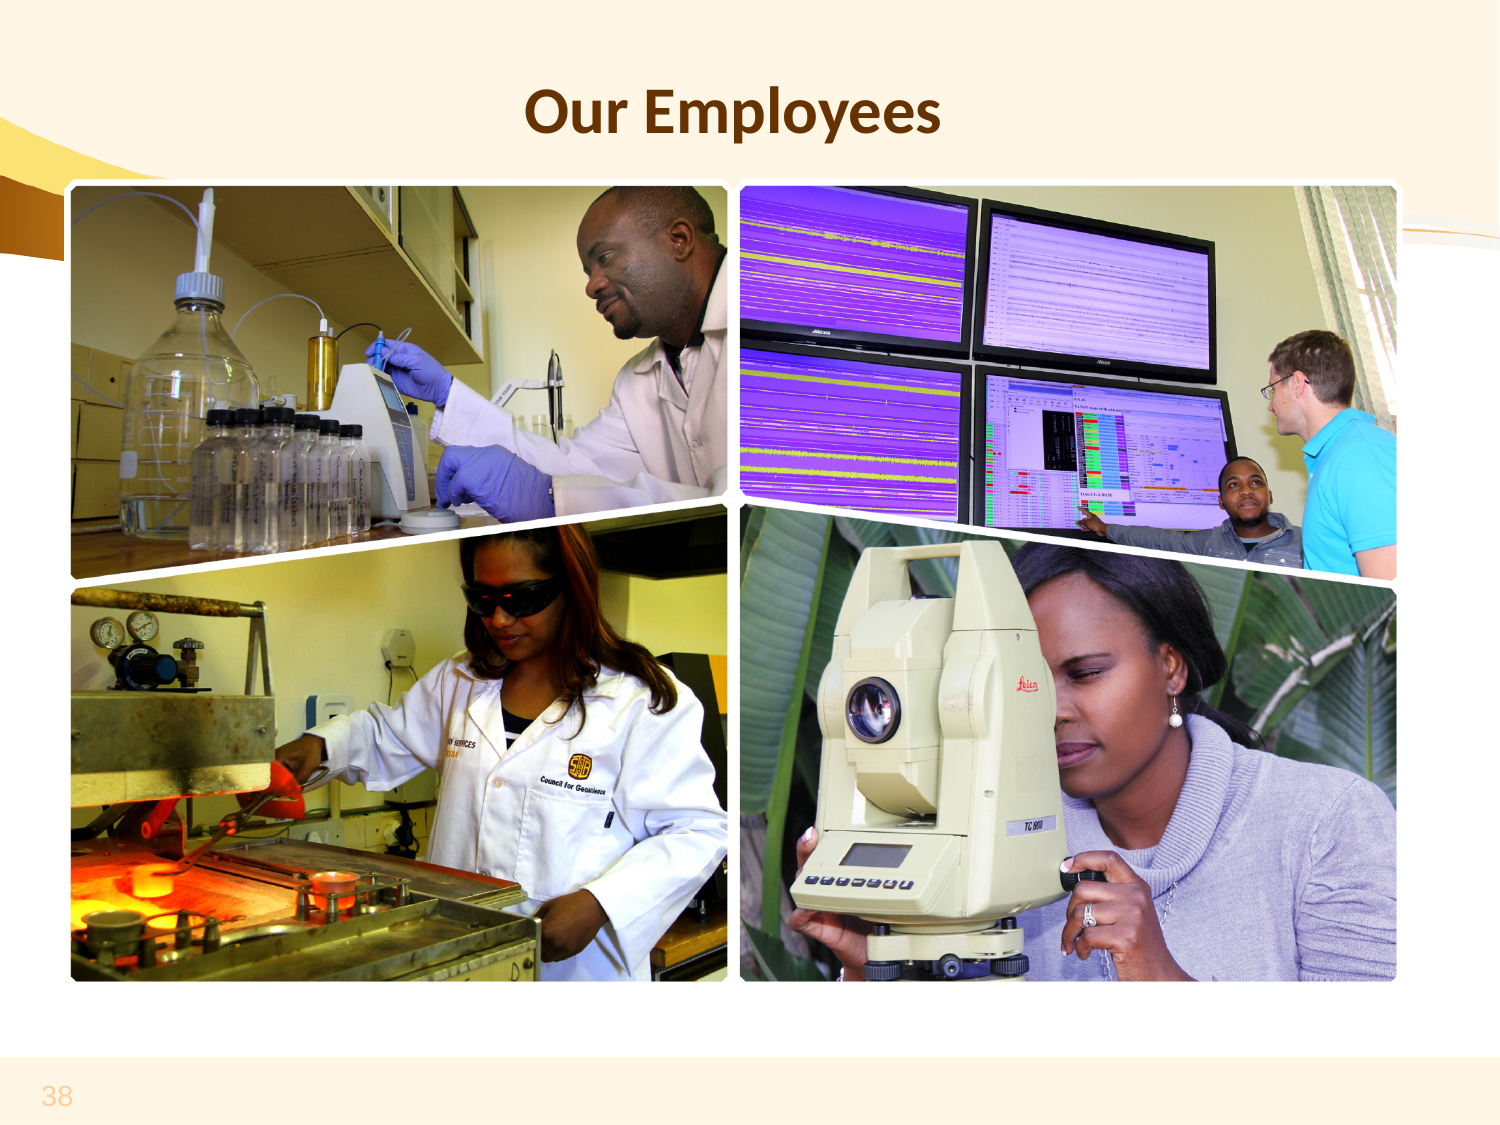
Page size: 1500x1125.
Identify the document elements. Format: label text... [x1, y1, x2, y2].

title Our Employees [58, 54, 1409, 159]
picture [0, 0, 1500, 1125]
slide_number 38 [0, 1065, 89, 1125]
